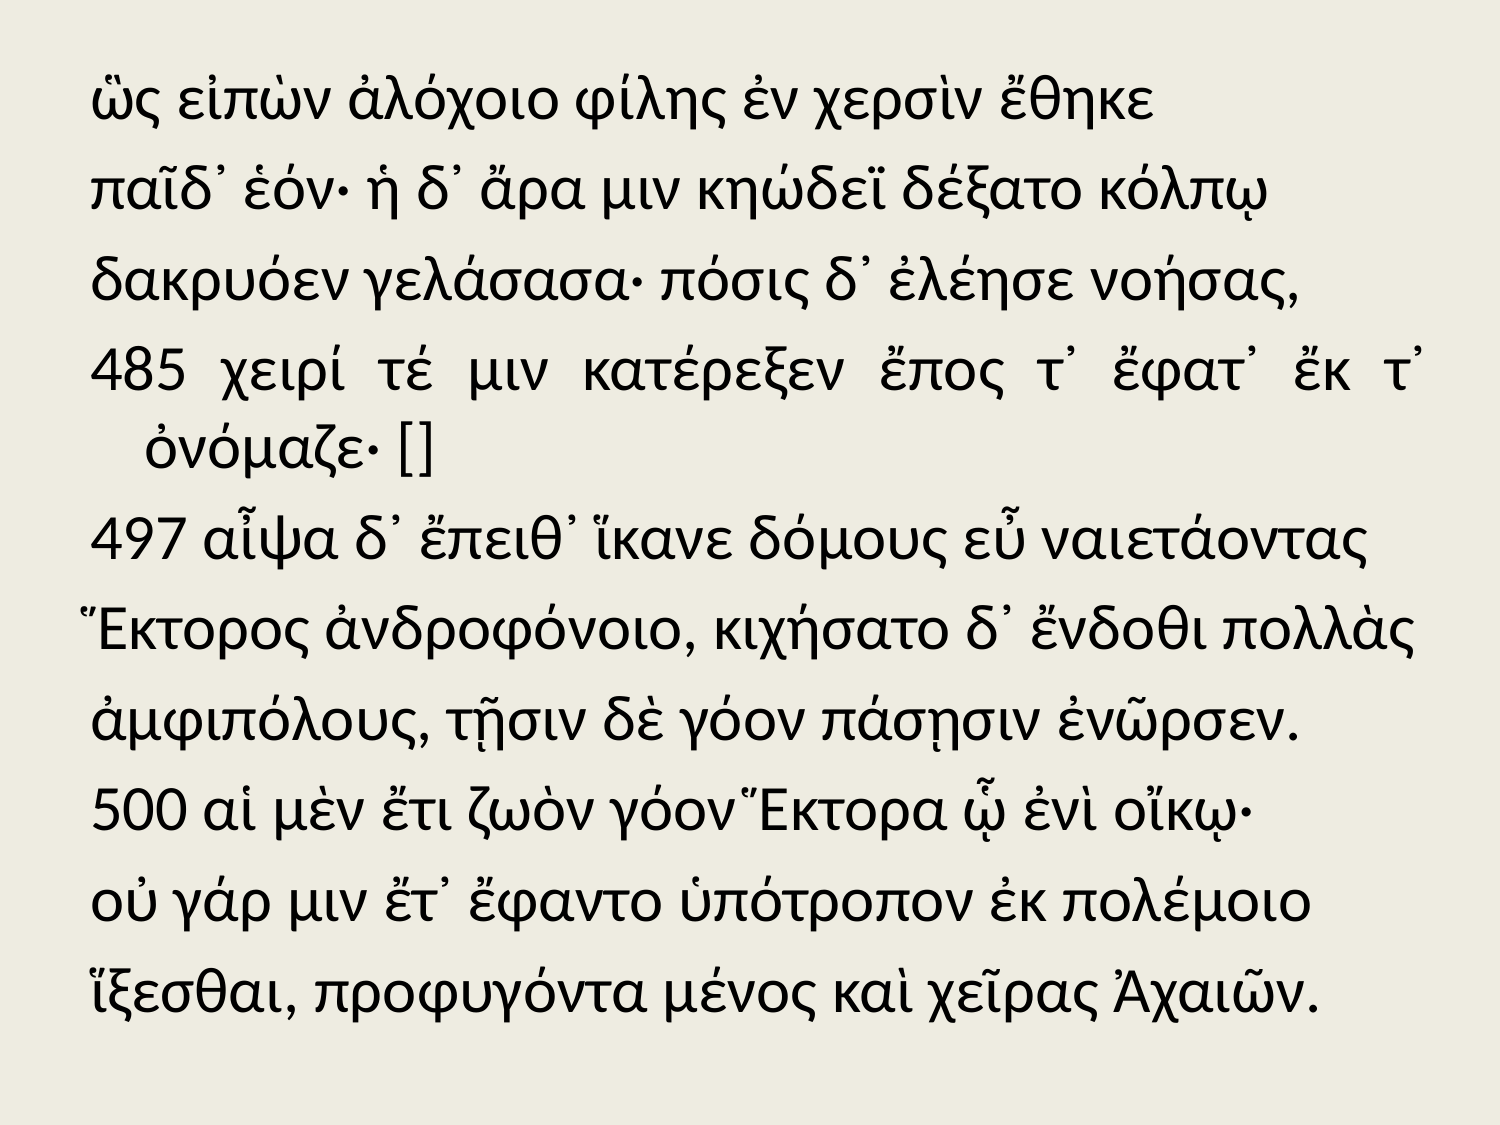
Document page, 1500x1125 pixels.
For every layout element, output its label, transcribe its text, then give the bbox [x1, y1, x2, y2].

list ὣς εἰπὼν ἀλόχοιο φίλης ἐν χερσὶν ἔθηκε παῖδ᾽ ἑόν· ἡ δ᾽ ἄρα μιν κηώδεϊ δέξατο κόλπῳ δακρυόεν γελάσασα· πόσις δ᾽ ἐλέησε νοήσας, 485 χειρί τέ μιν κατέρεξεν ἔπος τ᾽ ἔφατ᾽ ἔκ τ᾽ ὀνόμαζε· [] 497 αἶψα δ᾽ ἔπειθ᾽ ἵκανε δόμους εὖ ναιετάοντας Ἕκτορος ἀνδροφόνοιο, κιχήσατο δ᾽ ἔνδοθι πολλὰς ἀμφιπόλους, τῇσιν δὲ γόον πάσῃσιν ἐνῶρσεν. 500 αἱ μὲν ἔτι ζωὸν γόον Ἕκτορα ᾧ ἐνὶ οἴκῳ· οὐ γάρ μιν ἔτ᾽ ἔφαντο ὑπότροπον ἐκ πολέμοιο ἵξεσθαι, προφυγόντα μένος καὶ χεῖρας Ἀχαιῶν. [75, 46, 1442, 1090]
